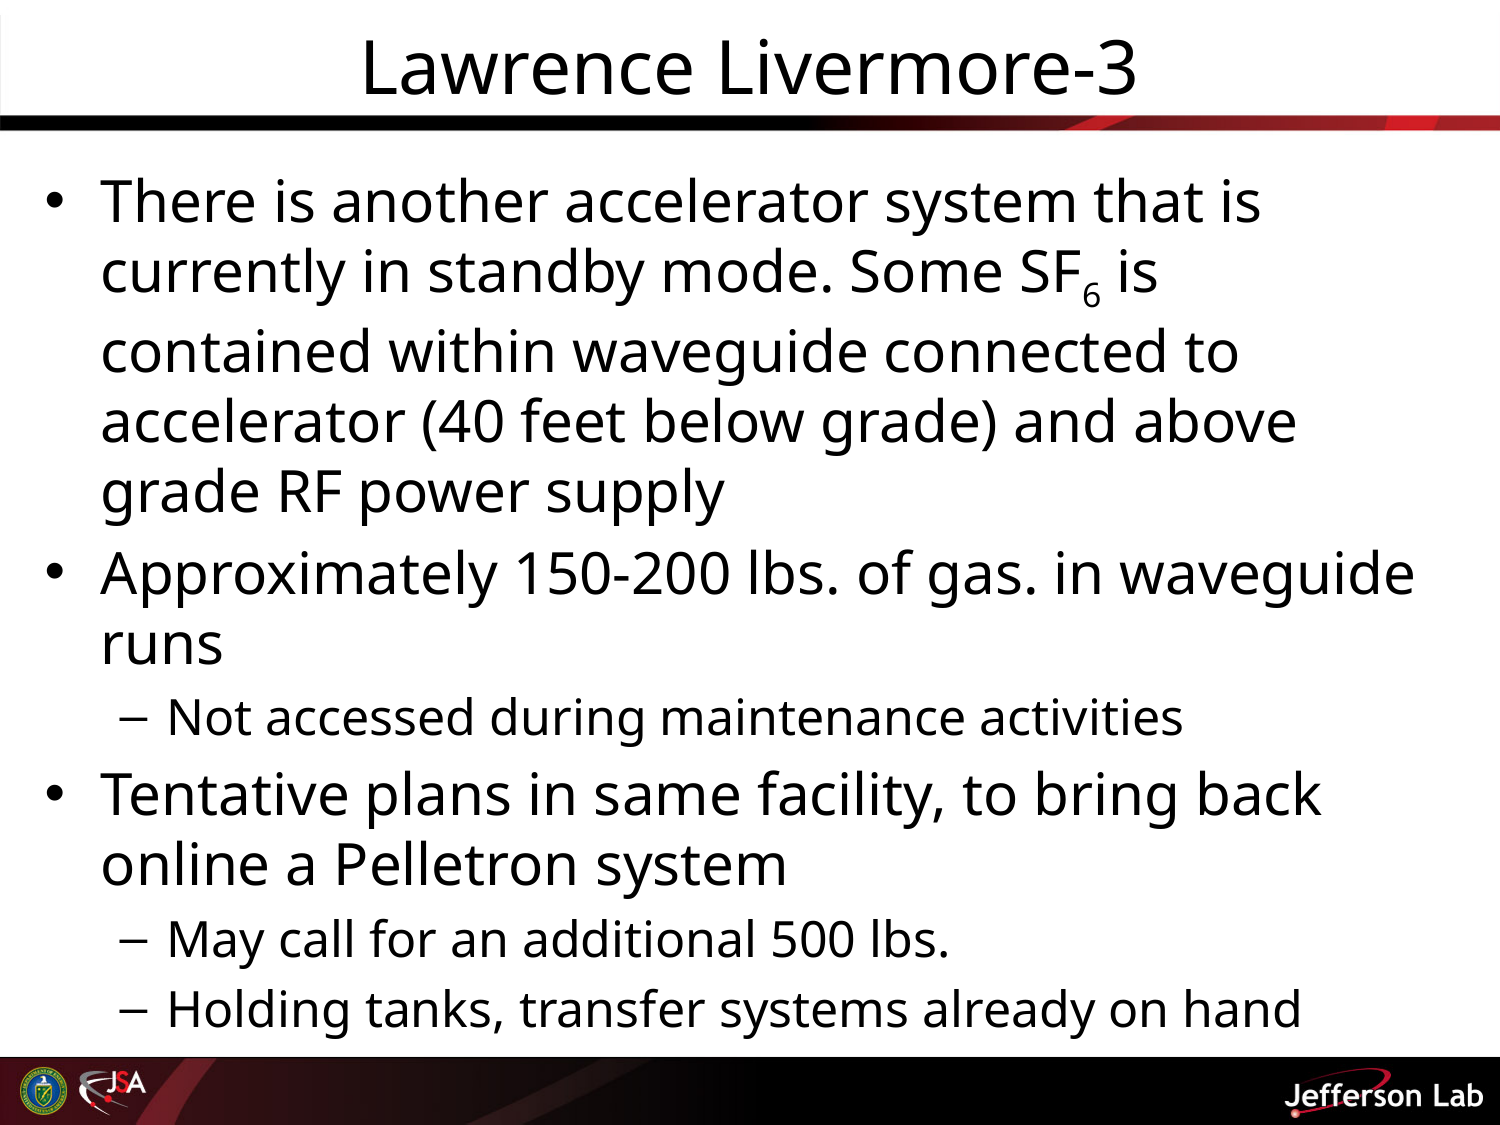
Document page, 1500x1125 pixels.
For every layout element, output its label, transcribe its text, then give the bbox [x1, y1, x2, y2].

list There is another accelerator system that is currently in standby mode. Some SF6 is contained within waveguide connected to accelerator (40 feet below grade) and above grade RF power supply Approximately 150-200 lbs. of gas. in waveguide runs Not accessed during maintenance activities Tentative plans in same facility, to bring back online a Pelletron system May call for an additional 500 lbs. Holding tanks, transfer systems already on hand [29, 156, 1452, 1005]
title Lawrence Livermore-3 [75, 31, 1425, 98]
picture [0, 0, 1500, 1125]
